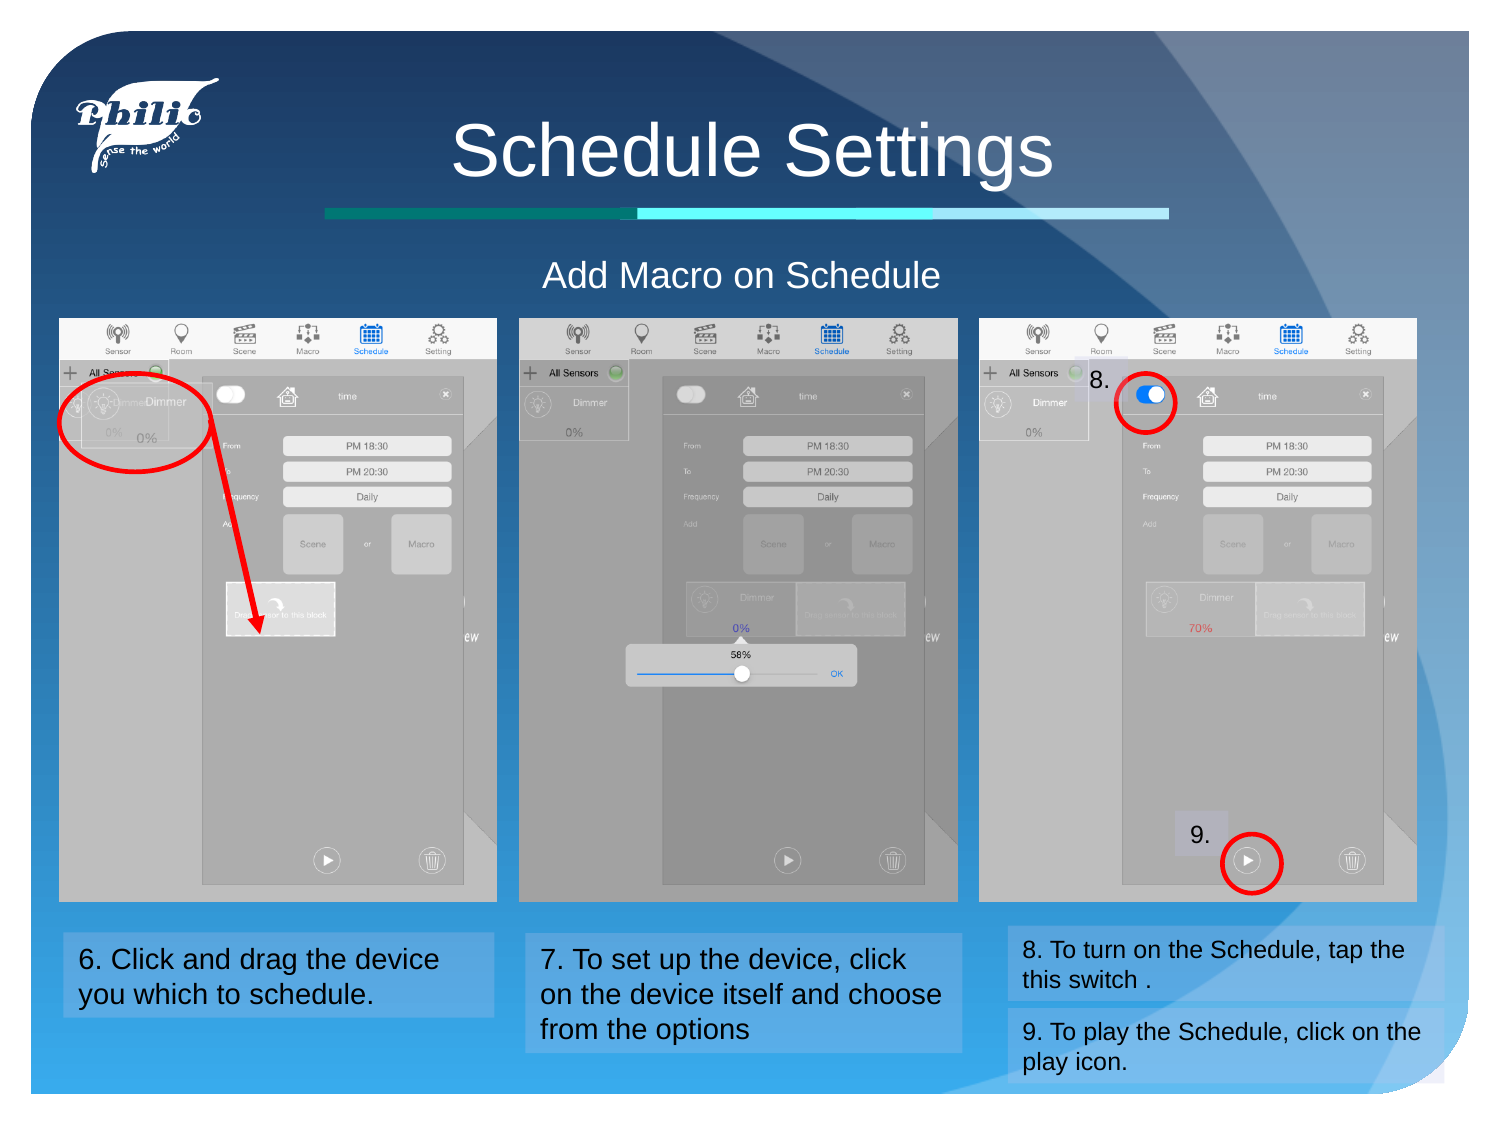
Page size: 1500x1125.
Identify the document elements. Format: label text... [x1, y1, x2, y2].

text_box 6. Click and drag the device you which to schedule. [63, 932, 495, 1018]
text_box 7. To set up the device, click on the device itself and choose from the options [525, 933, 963, 1054]
picture [24, 30, 1473, 1094]
text_box Schedule Settings [435, 93, 1070, 199]
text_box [59, 373, 261, 635]
text_box 8. To turn on the Schedule, tap the this switch . [1007, 925, 1445, 1001]
text_box 9. To play the Schedule, click on the play icon. [1007, 1008, 1445, 1084]
text_box Add Macro on Schedule [527, 243, 961, 304]
